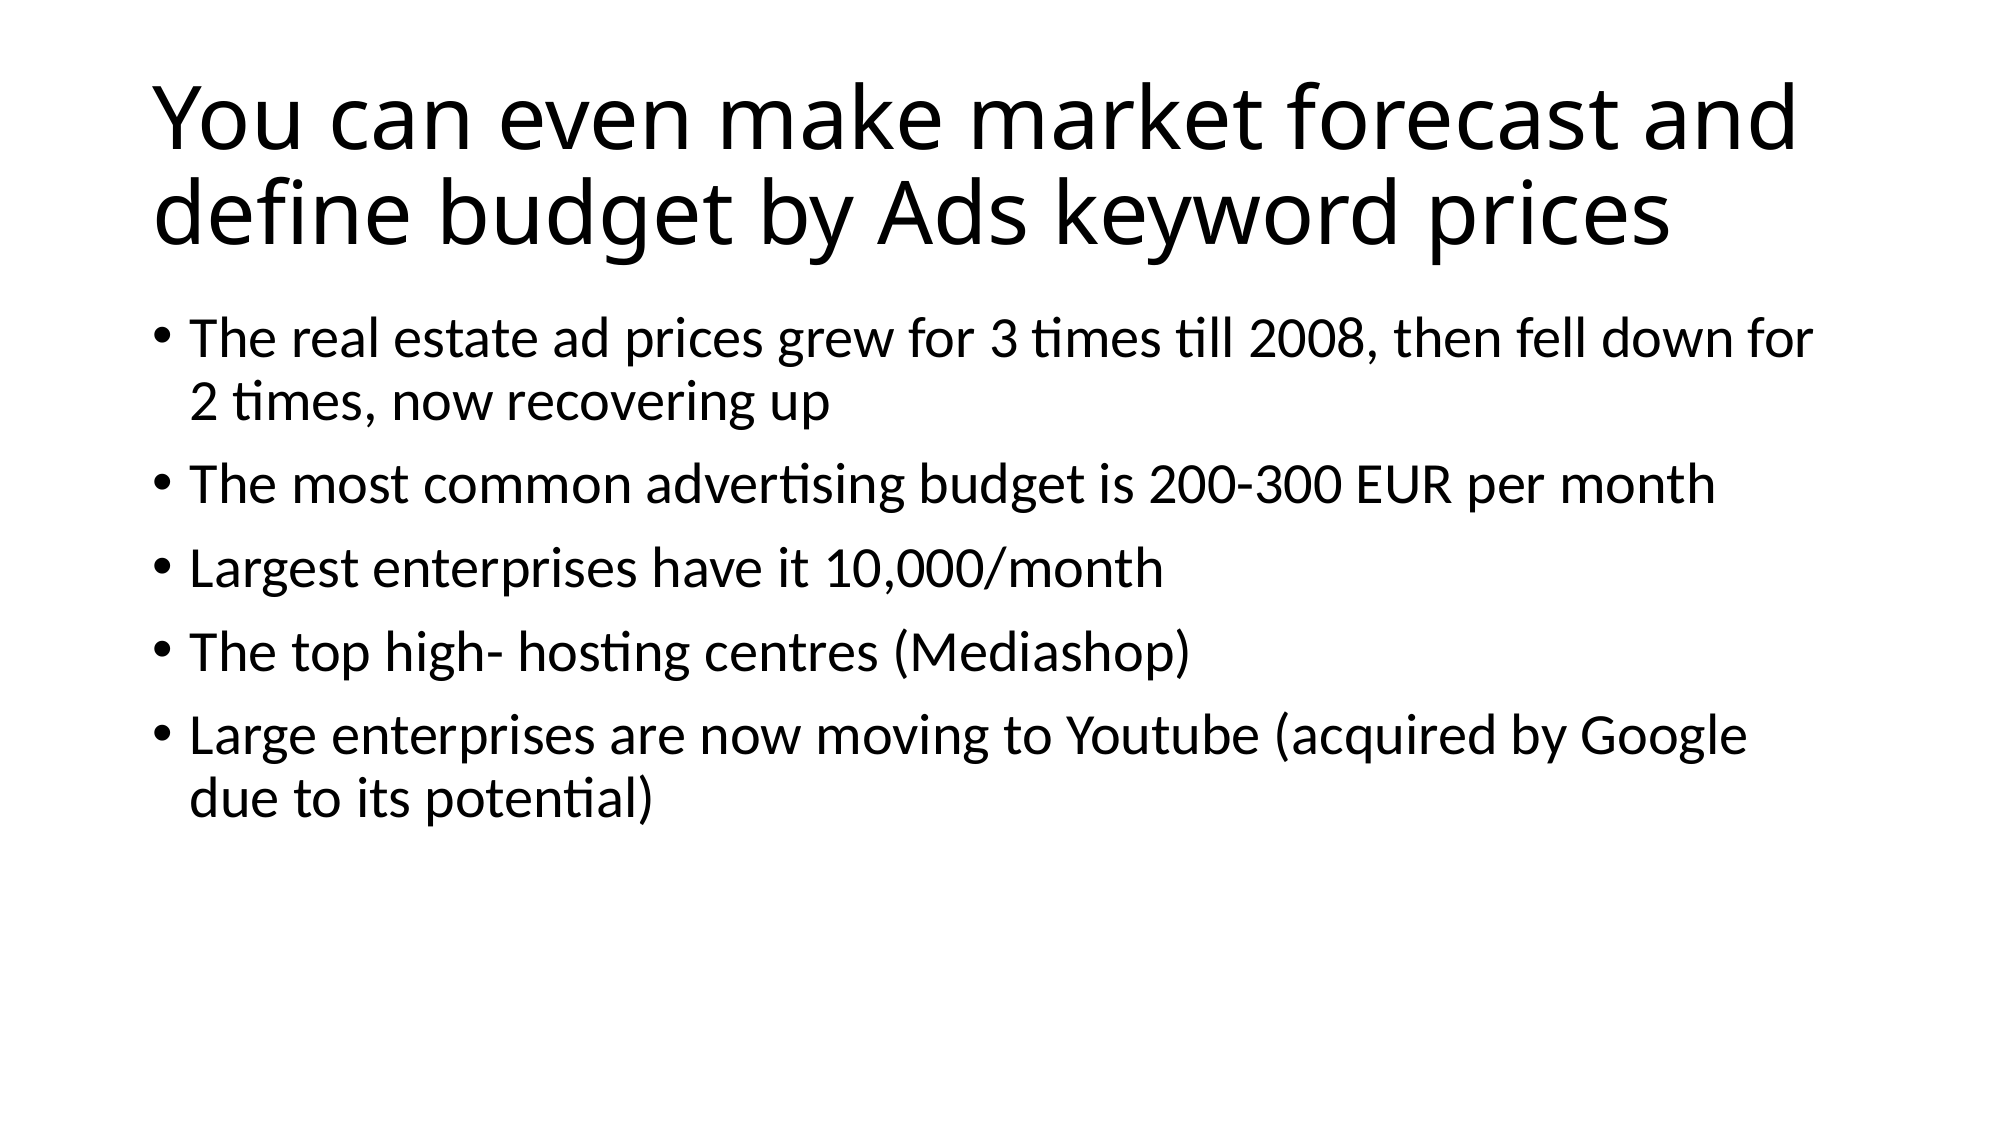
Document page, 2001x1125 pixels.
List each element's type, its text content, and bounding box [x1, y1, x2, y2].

list The real estate ad prices grew for 3 times till 2008, then fell down for 2 times, now recovering up The most common advertising budget is 200-300 EUR per month Largest enterprises have it 10,000/month The top high- hosting centres (Mediashop) Large enterprises are now moving to Youtube (acquired by Google due to its potential) [137, 299, 1863, 1014]
title You can even make market forecast and define budget by Ads keyword prices [137, 59, 1863, 278]
